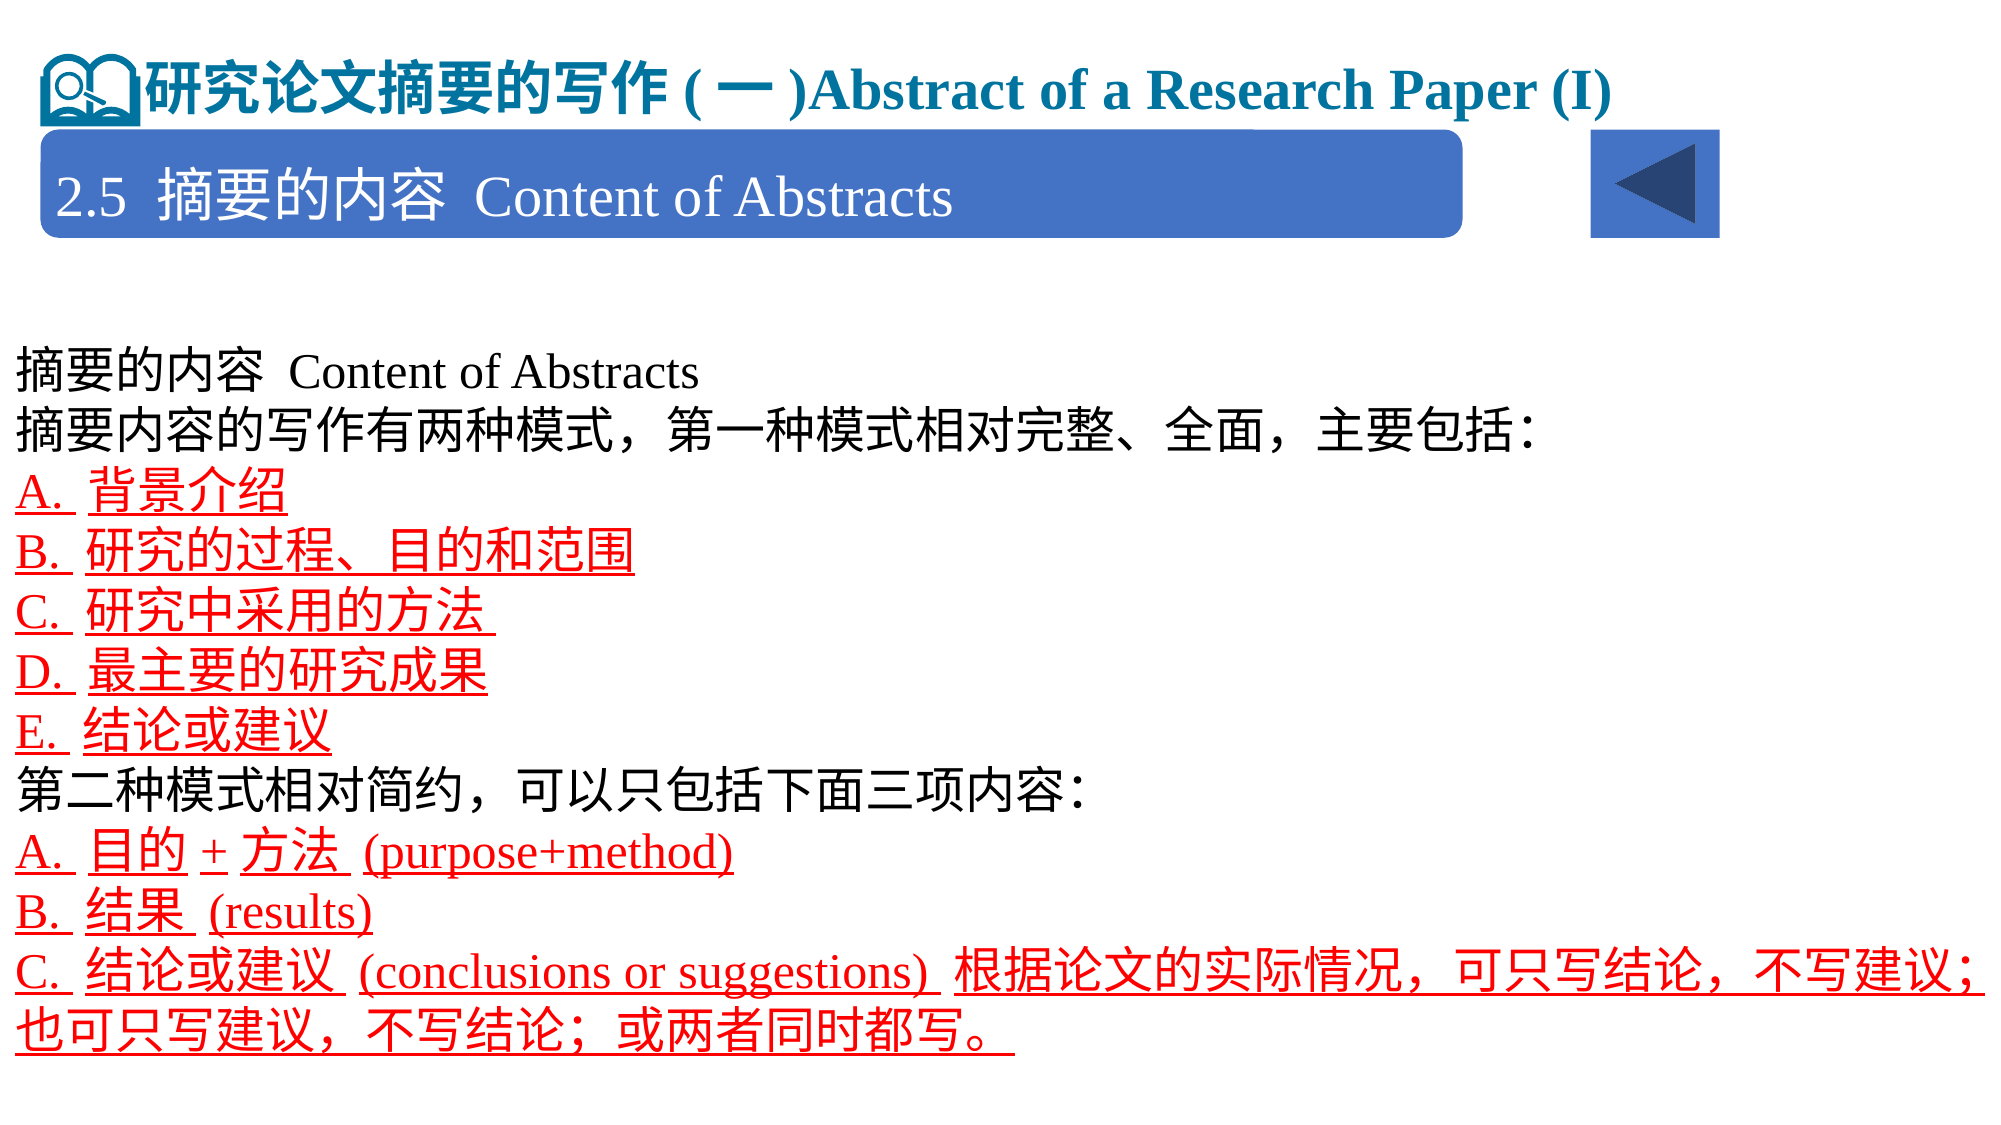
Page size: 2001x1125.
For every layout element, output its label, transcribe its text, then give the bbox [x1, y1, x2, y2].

text_box 摘要的内容 Content of Abstracts 摘要内容的写作有两种模式，第一种模式相对完整、全面，主要包括： A. 背景介绍 B. 研究的过程、目的和范围 C. 研究中采用的方法 D. 最主要的研究成果 E. 结论或建议 第二种模式相对简约，可以只包括下面三项内容： A. 目的+方法 (purpose+method) B. 结果 (results) C. 结论或建议 (conclusions or suggestions) 根据论文的实际情况，可只写结论，不写建议；也可只写建议，不写结论；或两者同时都写。 [0, 272, 2000, 1125]
text_box 研究论文摘要的写作(一)Abstract of a Research Paper (I) [0, 43, 1774, 129]
text_box [1590, 128, 1721, 239]
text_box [40, 129, 1463, 238]
